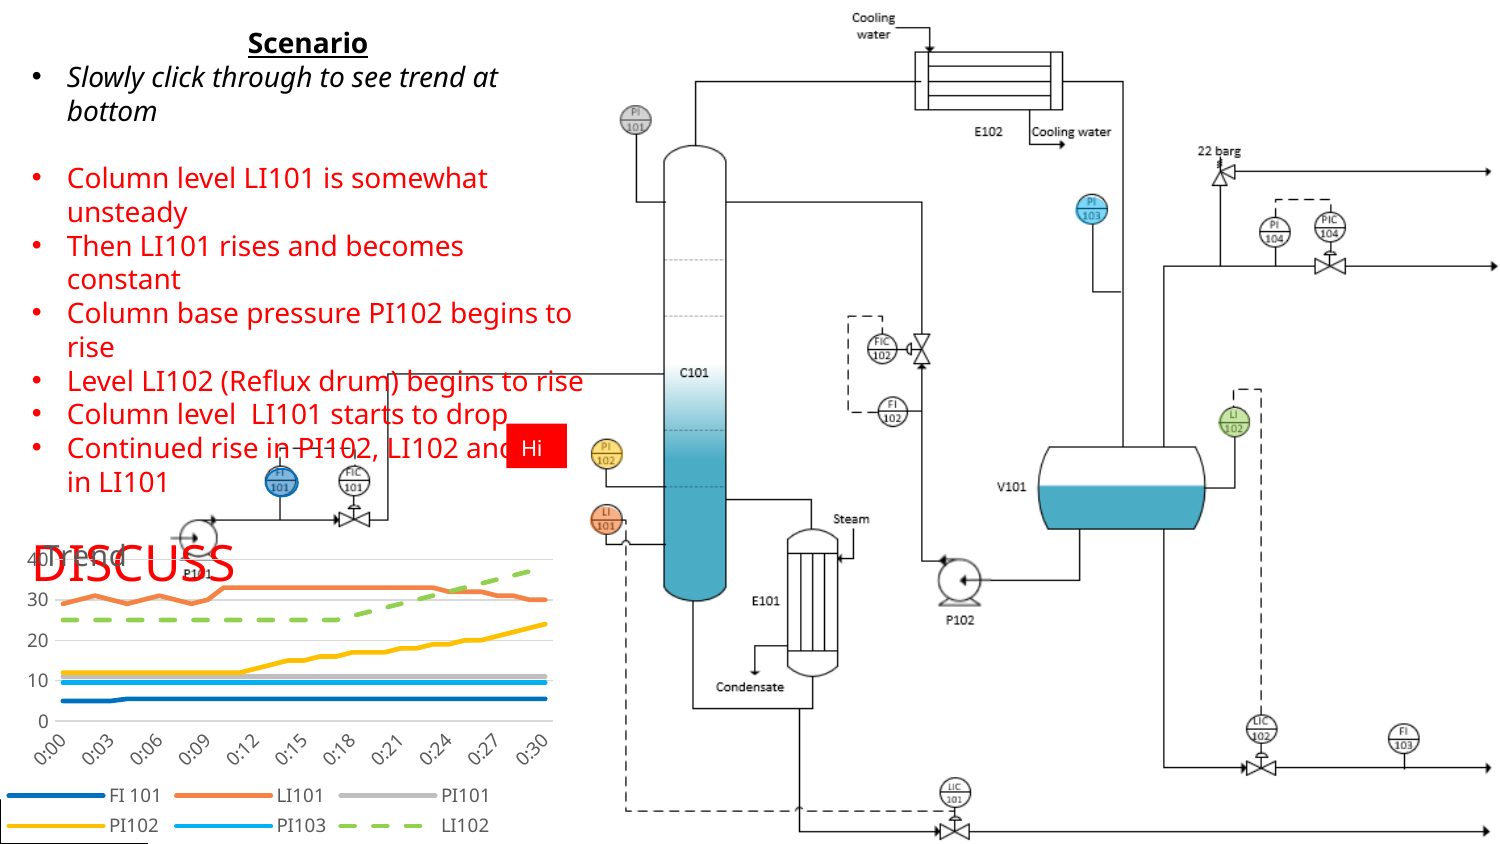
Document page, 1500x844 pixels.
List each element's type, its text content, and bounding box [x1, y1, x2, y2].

text_box [0, 0, 147, 134]
text_box Scenario Slowly click through to see trend at bottom Column level LI101 is somewhat unsteady Then LI101 rises and becomes constant Column base pressure PI102 begins to rise Level LI102 (Reflux drum) begins to rise Column level LI101 starts to drop Continued rise in PI102, LI102 and fall in LI101 DISCUSS [17, 18, 147, 513]
picture [147, 0, 1500, 844]
chart [0, 513, 584, 844]
